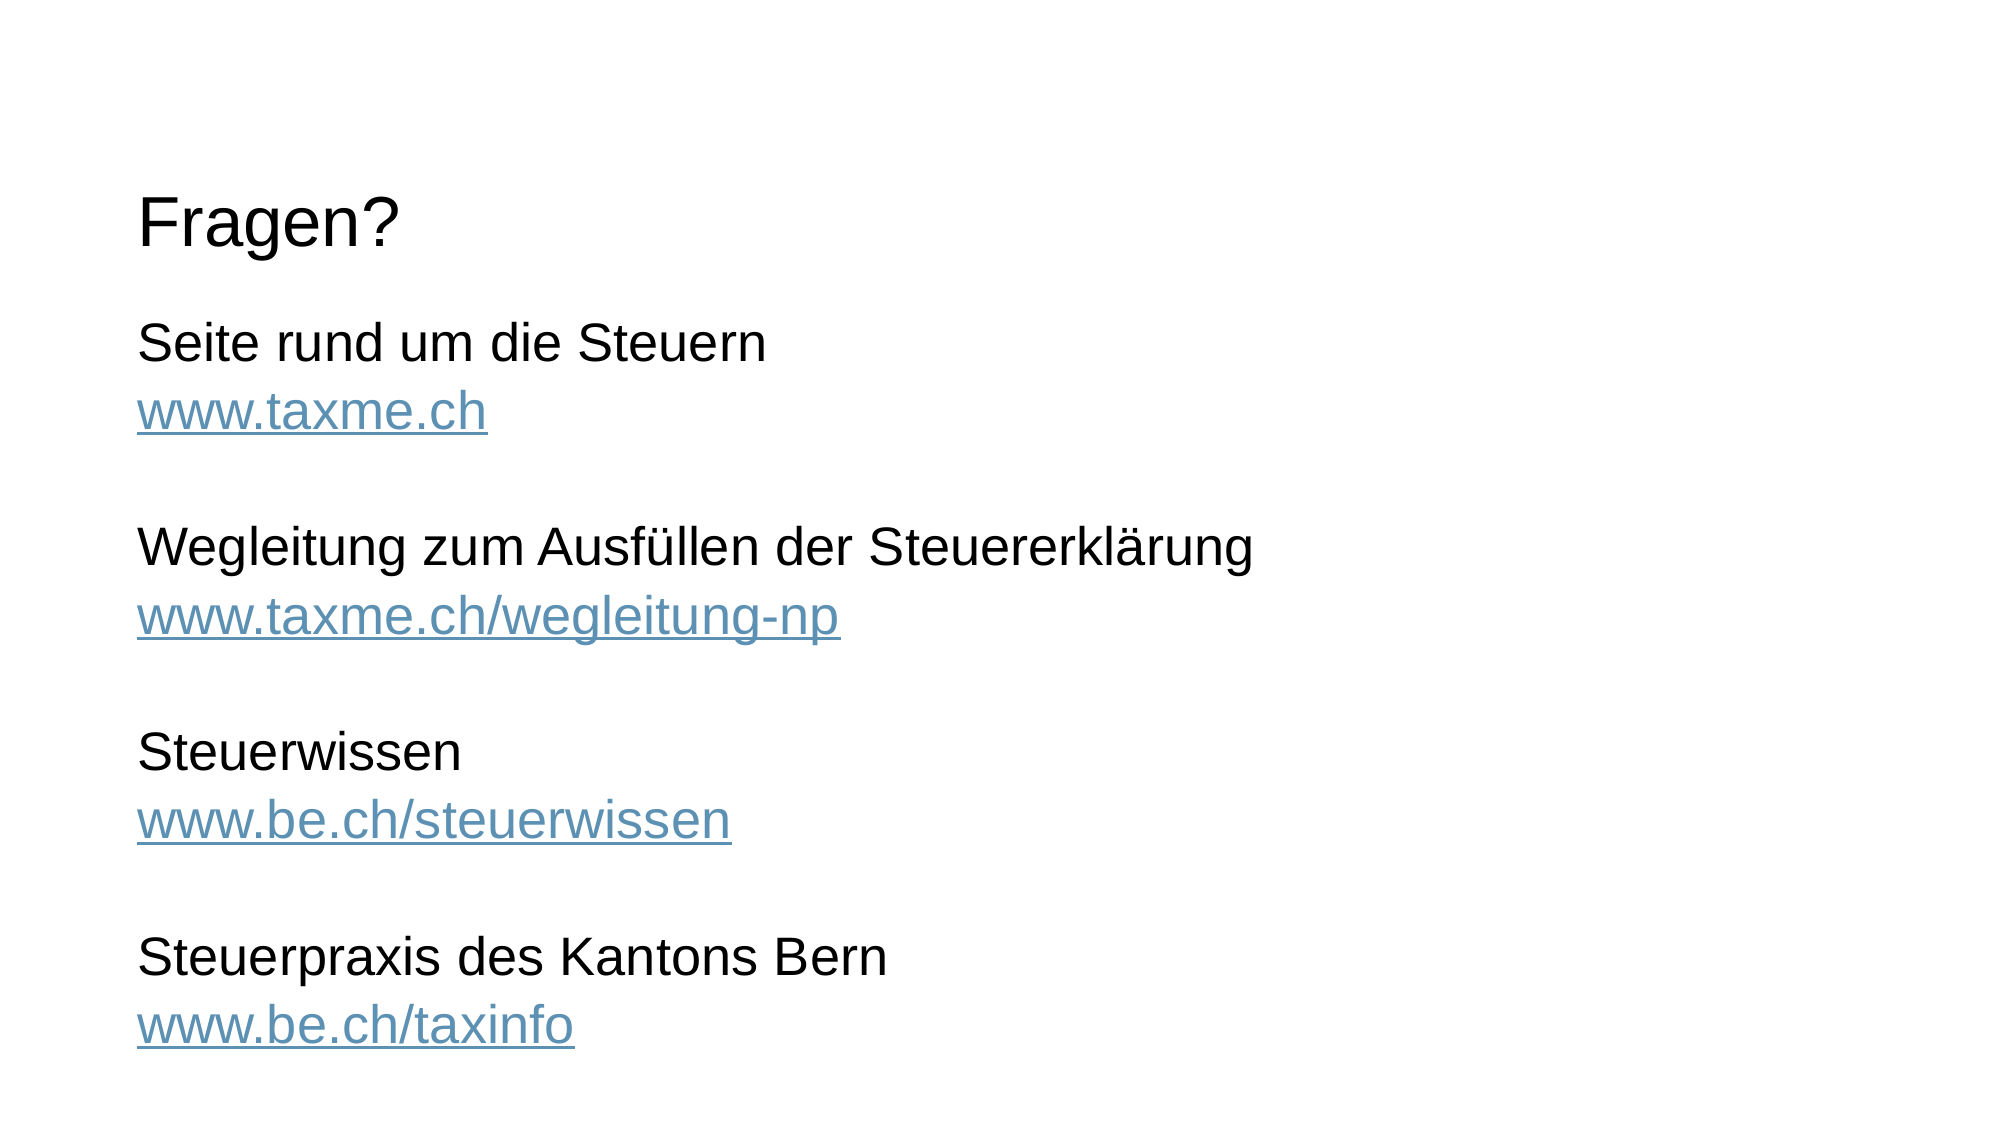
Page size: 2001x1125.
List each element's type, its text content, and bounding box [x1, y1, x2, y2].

title Fragen? [137, 175, 1940, 278]
list Seite rund um die Steuern www.taxme.ch Wegleitung zum Ausfüllen der Steuererklärung www.taxme.ch/wegleitung-np Steuerwissen www.be.ch/steuerwissen Steuerpraxis des Kantons Bern www.be.ch/taxinfo [137, 303, 1940, 1071]
